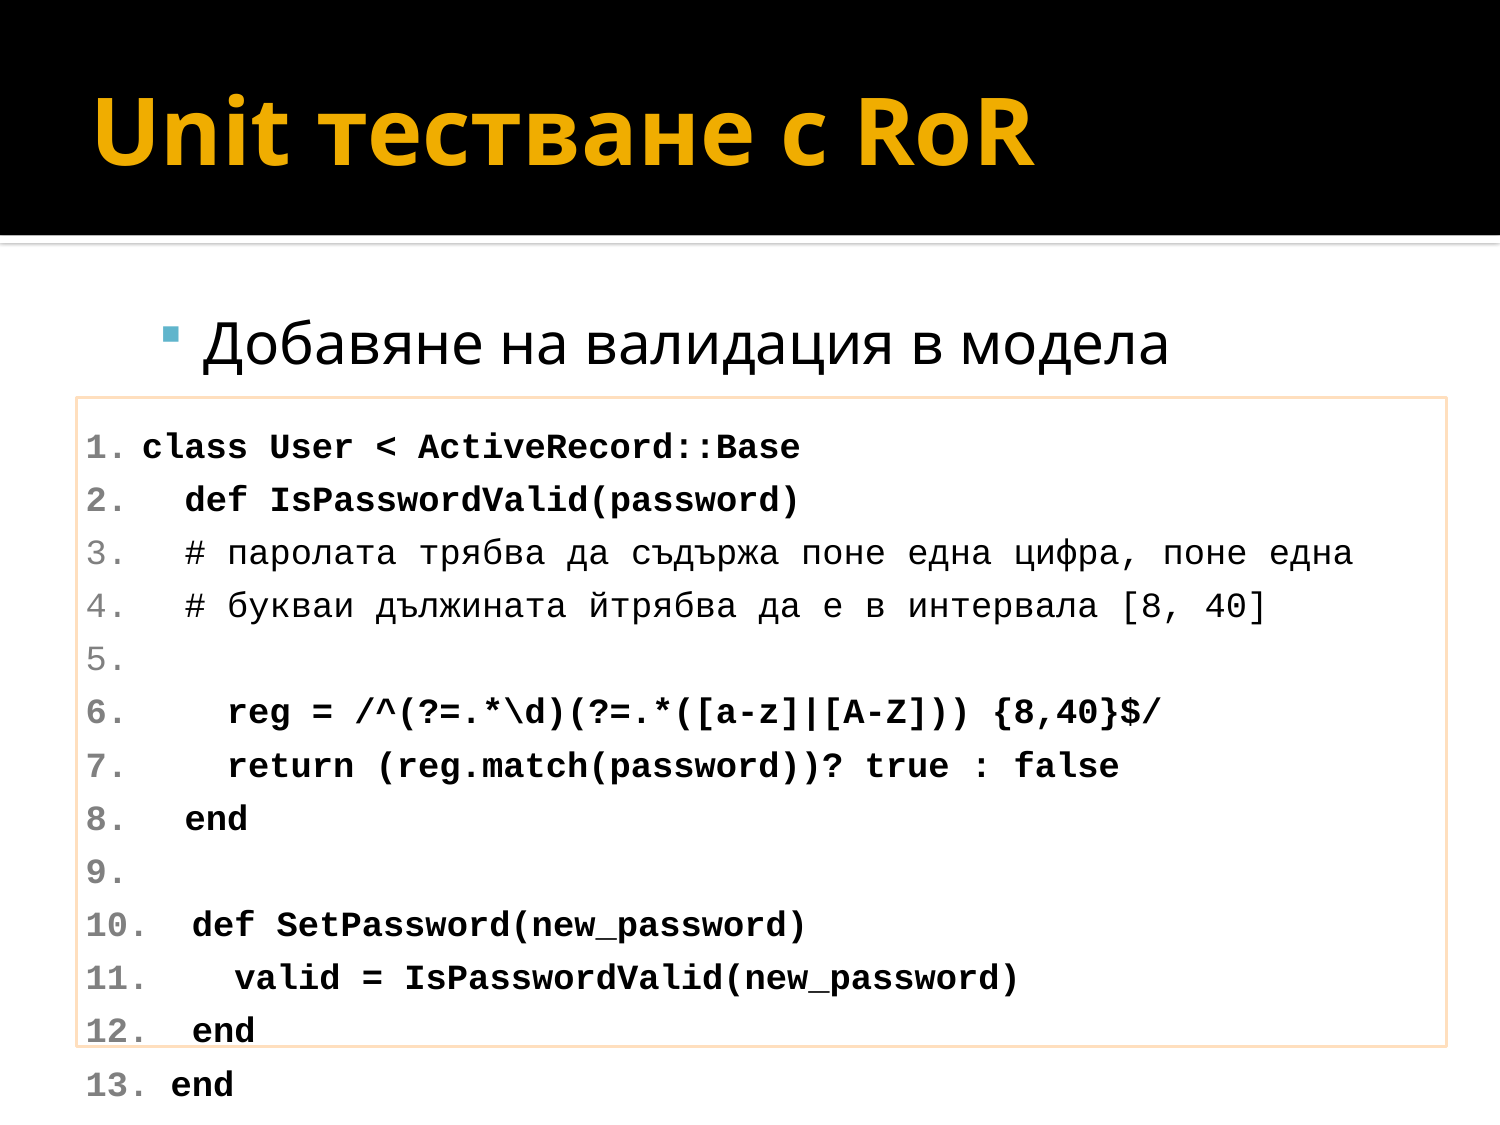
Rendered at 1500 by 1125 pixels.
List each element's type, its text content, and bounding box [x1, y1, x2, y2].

text_box class User < ActiveRecord::Base def IsPasswordValid(password) # паролата трябва да съдържа поне една цифра, поне една # букваи дължината йтрябва да е в интервала [8, 40] reg = /^(?=.*\d)(?=.*([a-z]|[A-Z])) {8,40}$/ return (reg.match(password))? true : false end def SetPassword(new_password) valid = IsPasswordValid(new_password) end end [76, 397, 1447, 1047]
title Unit тестване с RoR [75, 25, 1425, 231]
list Добавяне на валидация в модела [75, 291, 1425, 1050]
